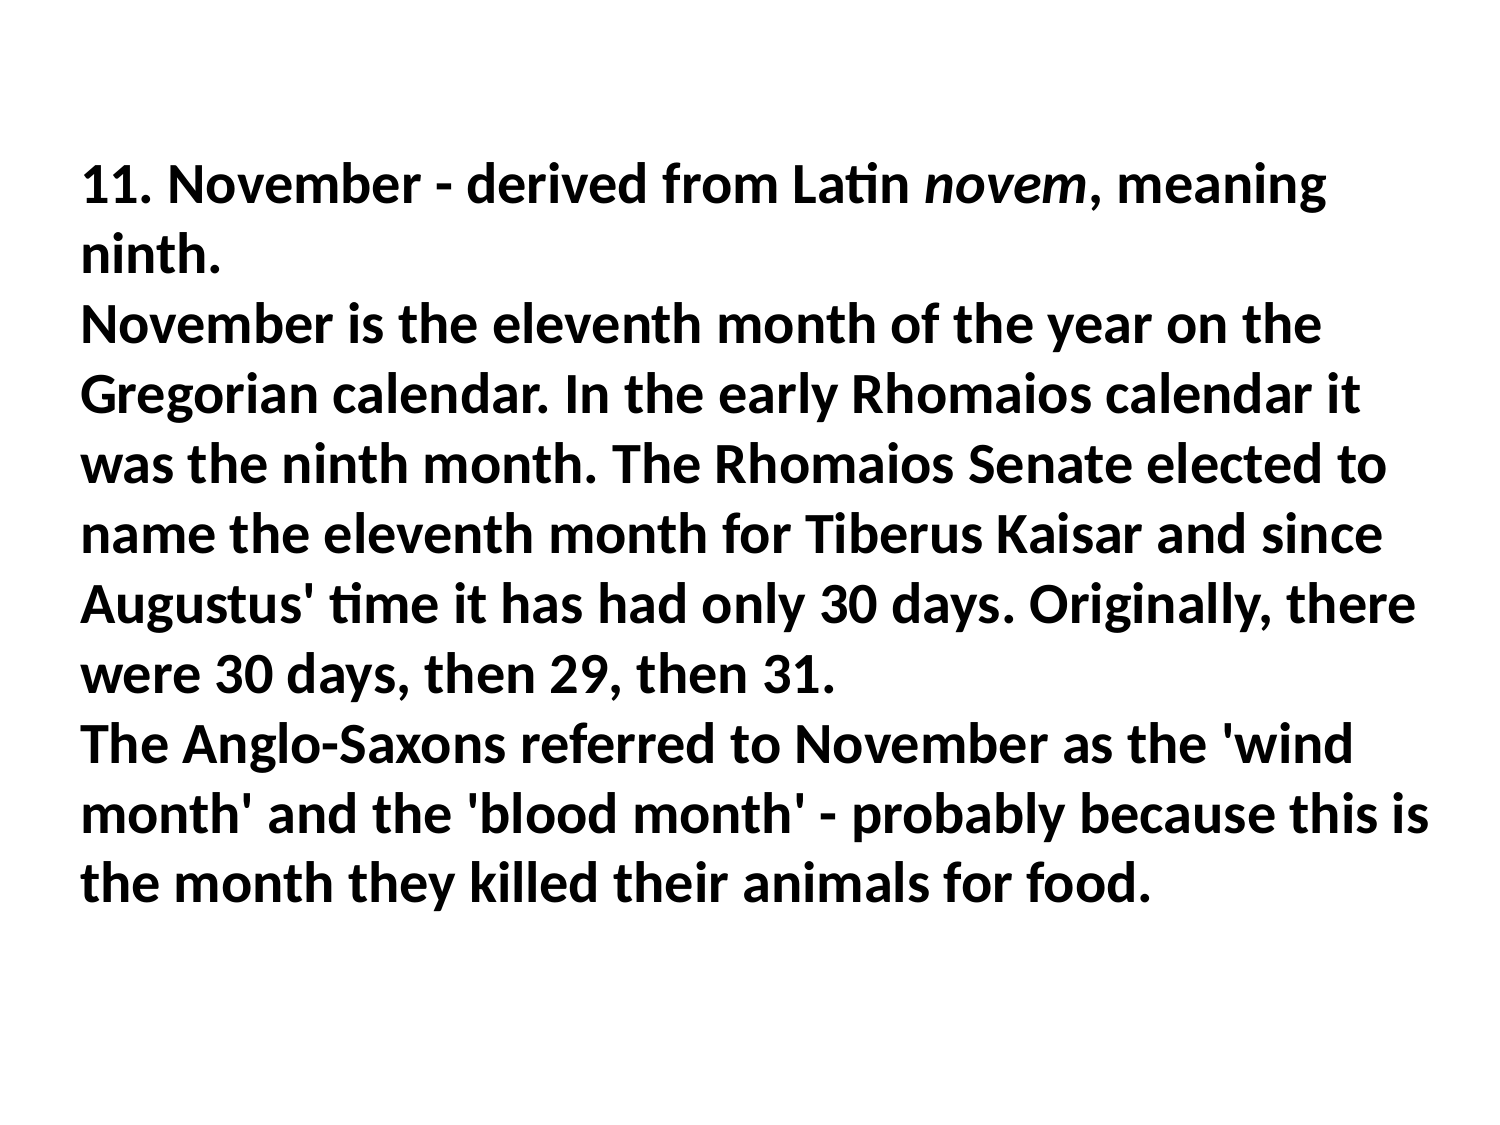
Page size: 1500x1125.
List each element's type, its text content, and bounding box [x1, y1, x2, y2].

text_box 11. November - derived from Latin novem, meaning ninth. November is the eleventh month of the year on the Gregorian calendar. In the early Rhomaios calendar it was the ninth month. The Rhomaios Senate elected to name the eleventh month for Tiberus Kaisar and since Augustus' time it has had only 30 days. Originally, there were 30 days, then 29, then 31. The Anglo-Saxons referred to November as the 'wind month' and the 'blood month' - probably because this is the month they killed their animals for food. [65, 137, 1452, 922]
